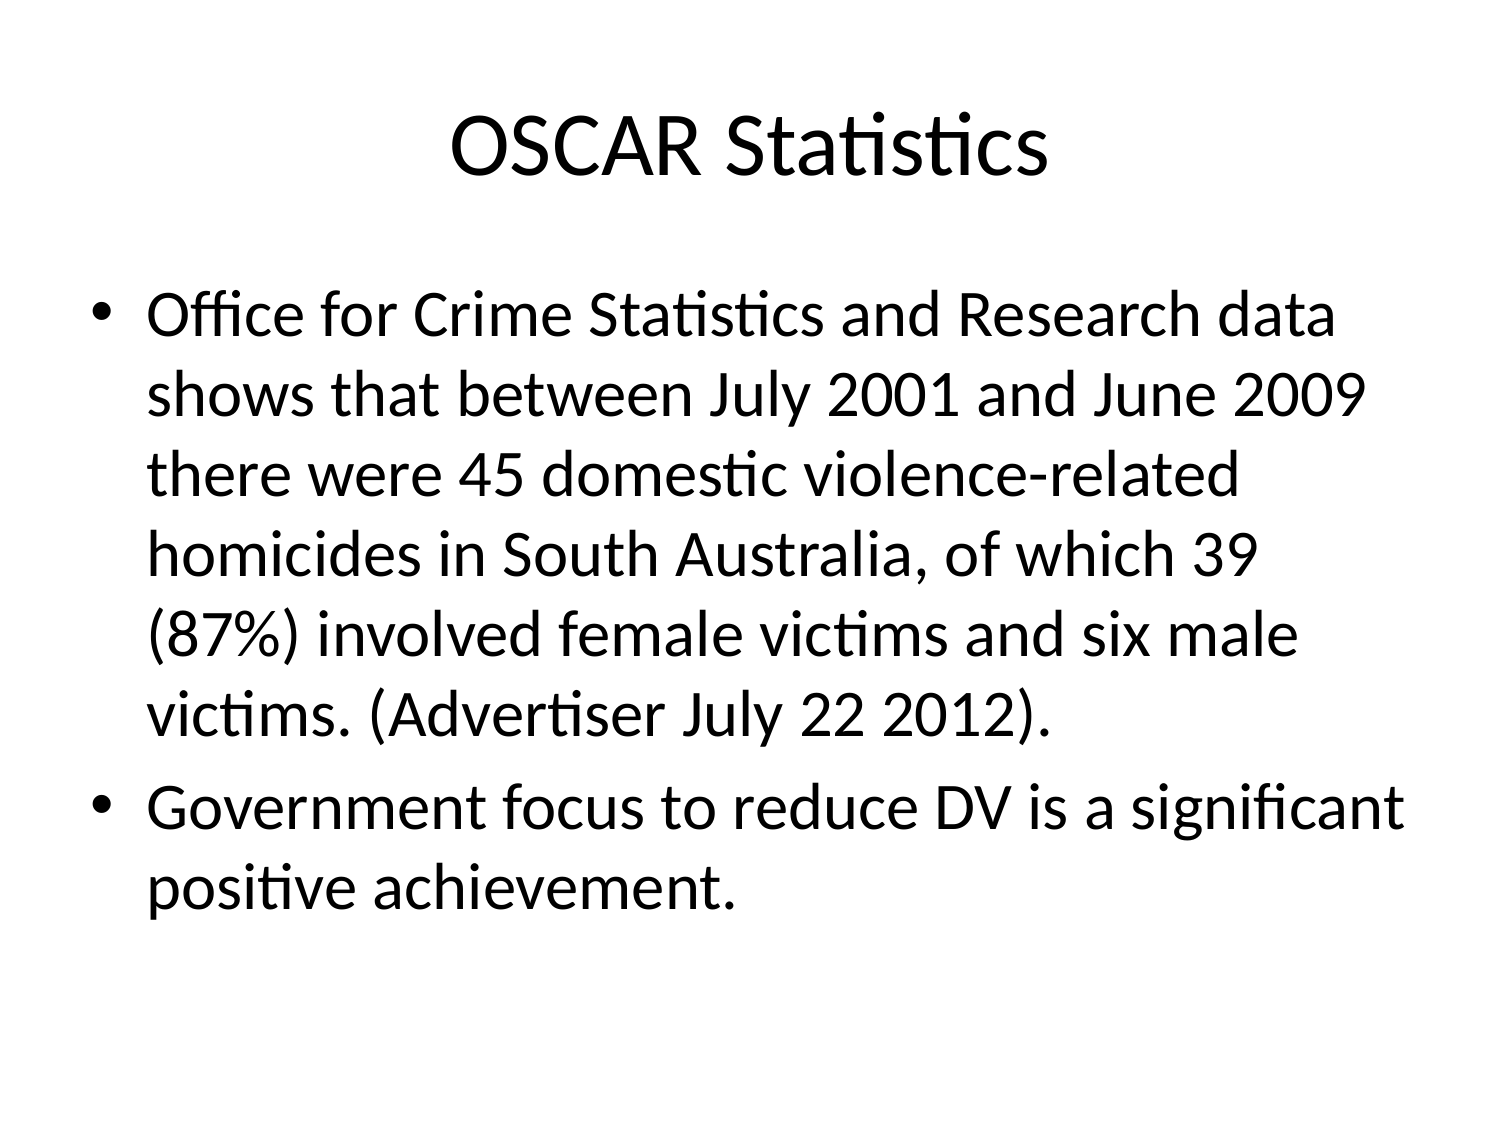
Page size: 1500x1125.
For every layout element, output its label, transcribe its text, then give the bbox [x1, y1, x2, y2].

list Office for Crime Statistics and Research data shows that between July 2001 and June 2009 there were 45 domestic violence-related homicides in South Australia, of which 39 (87%) involved female victims and six male victims. (Advertiser July 22 2012). Government focus to reduce DV is a significant positive achievement. [75, 262, 1425, 1005]
title OSCAR Statistics [75, 45, 1425, 233]
